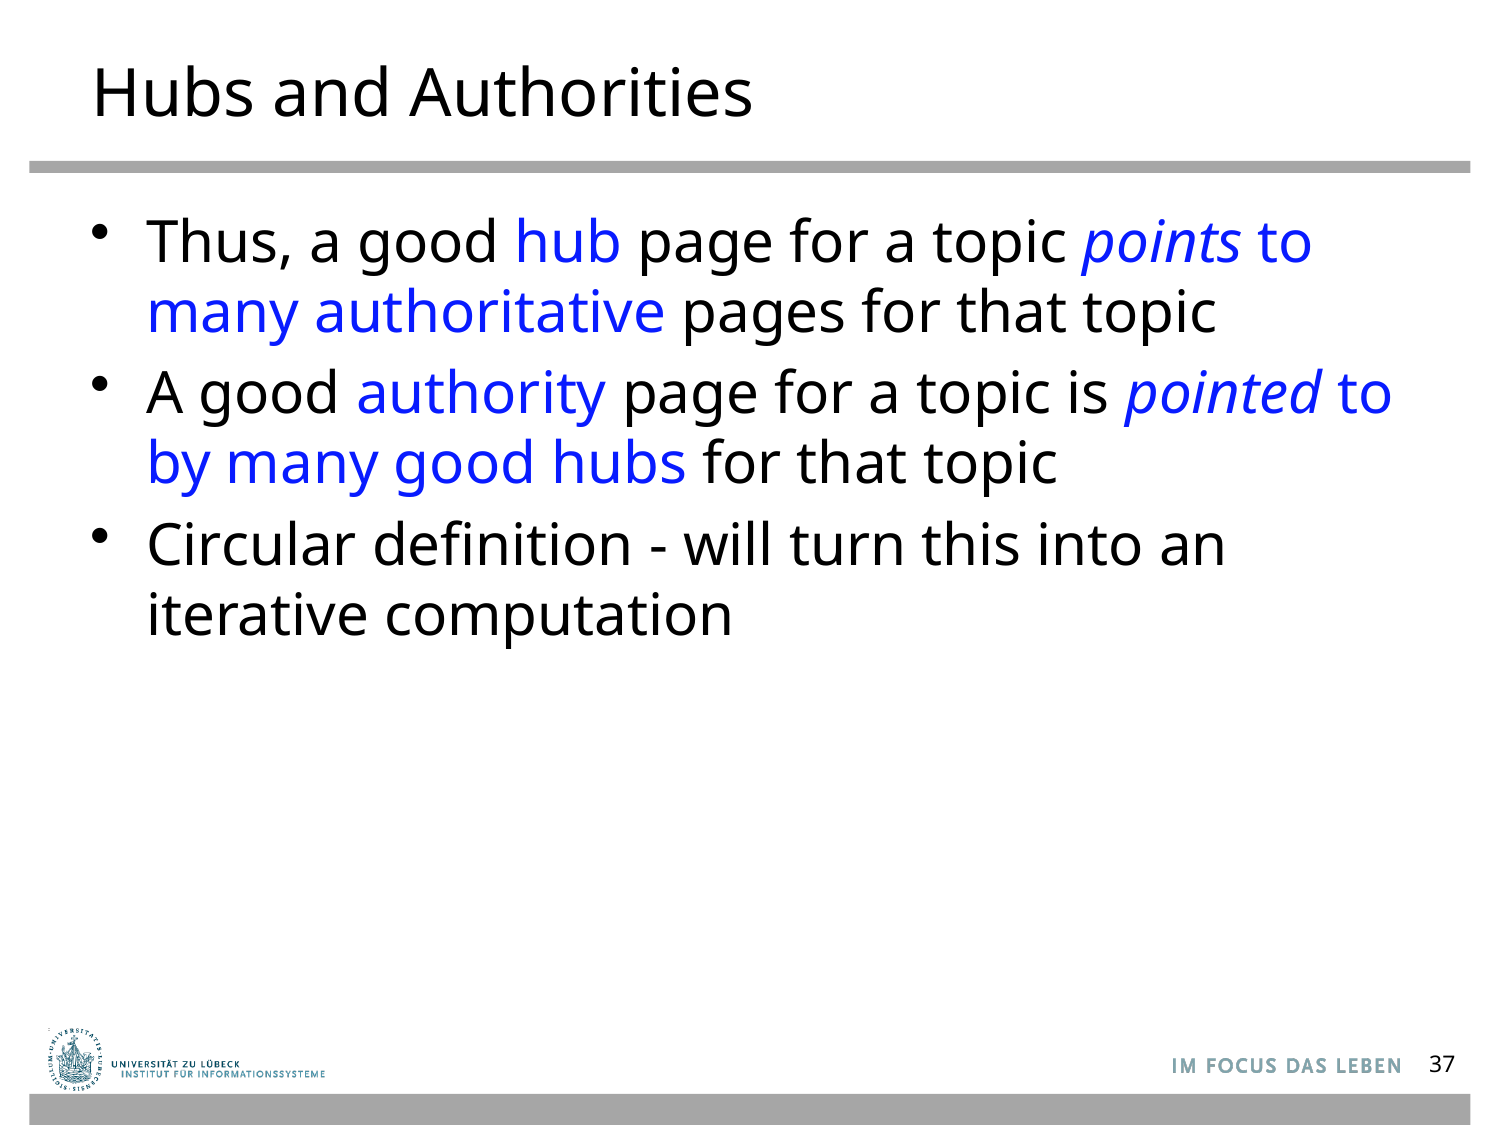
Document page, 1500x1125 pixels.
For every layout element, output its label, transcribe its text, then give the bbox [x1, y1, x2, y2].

title Hubs and Authorities [76, 42, 1427, 126]
list Thus, a good hub page for a topic points to many authoritative pages for that topic A good authority page for a topic is pointed to by many good hubs for that topic Circular definition - will turn this into an iterative computation [75, 196, 1425, 1012]
picture [1173, 1058, 1305, 1073]
slide_number 37 [1305, 1050, 1471, 1083]
